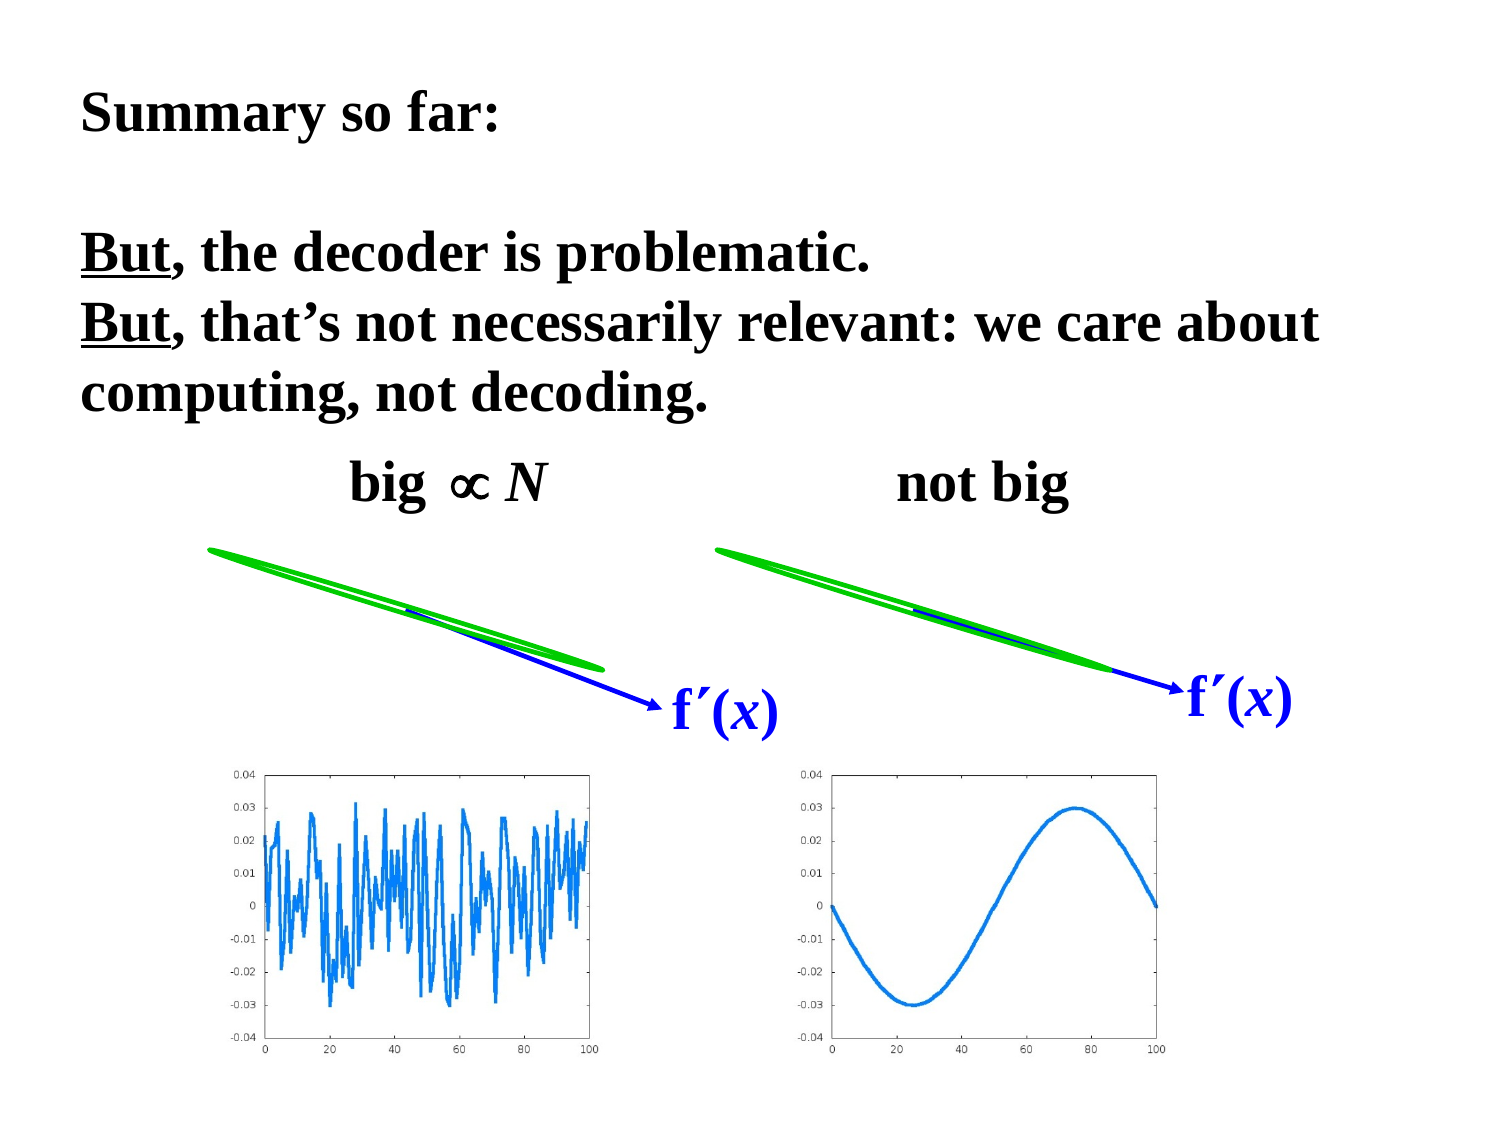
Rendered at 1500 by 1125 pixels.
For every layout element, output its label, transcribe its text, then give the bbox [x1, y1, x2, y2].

picture [773, 761, 1174, 1062]
text_box  N [434, 435, 563, 521]
text_box Summary so far: But, the decoder is problematic. But, that’s not necessarily relevant: we care about computing, not decoding. [65, 65, 1336, 431]
text_box not big [881, 435, 1085, 521]
text_box big [334, 435, 434, 521]
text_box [199, 605, 794, 750]
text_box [707, 605, 1308, 738]
picture [206, 761, 607, 1062]
